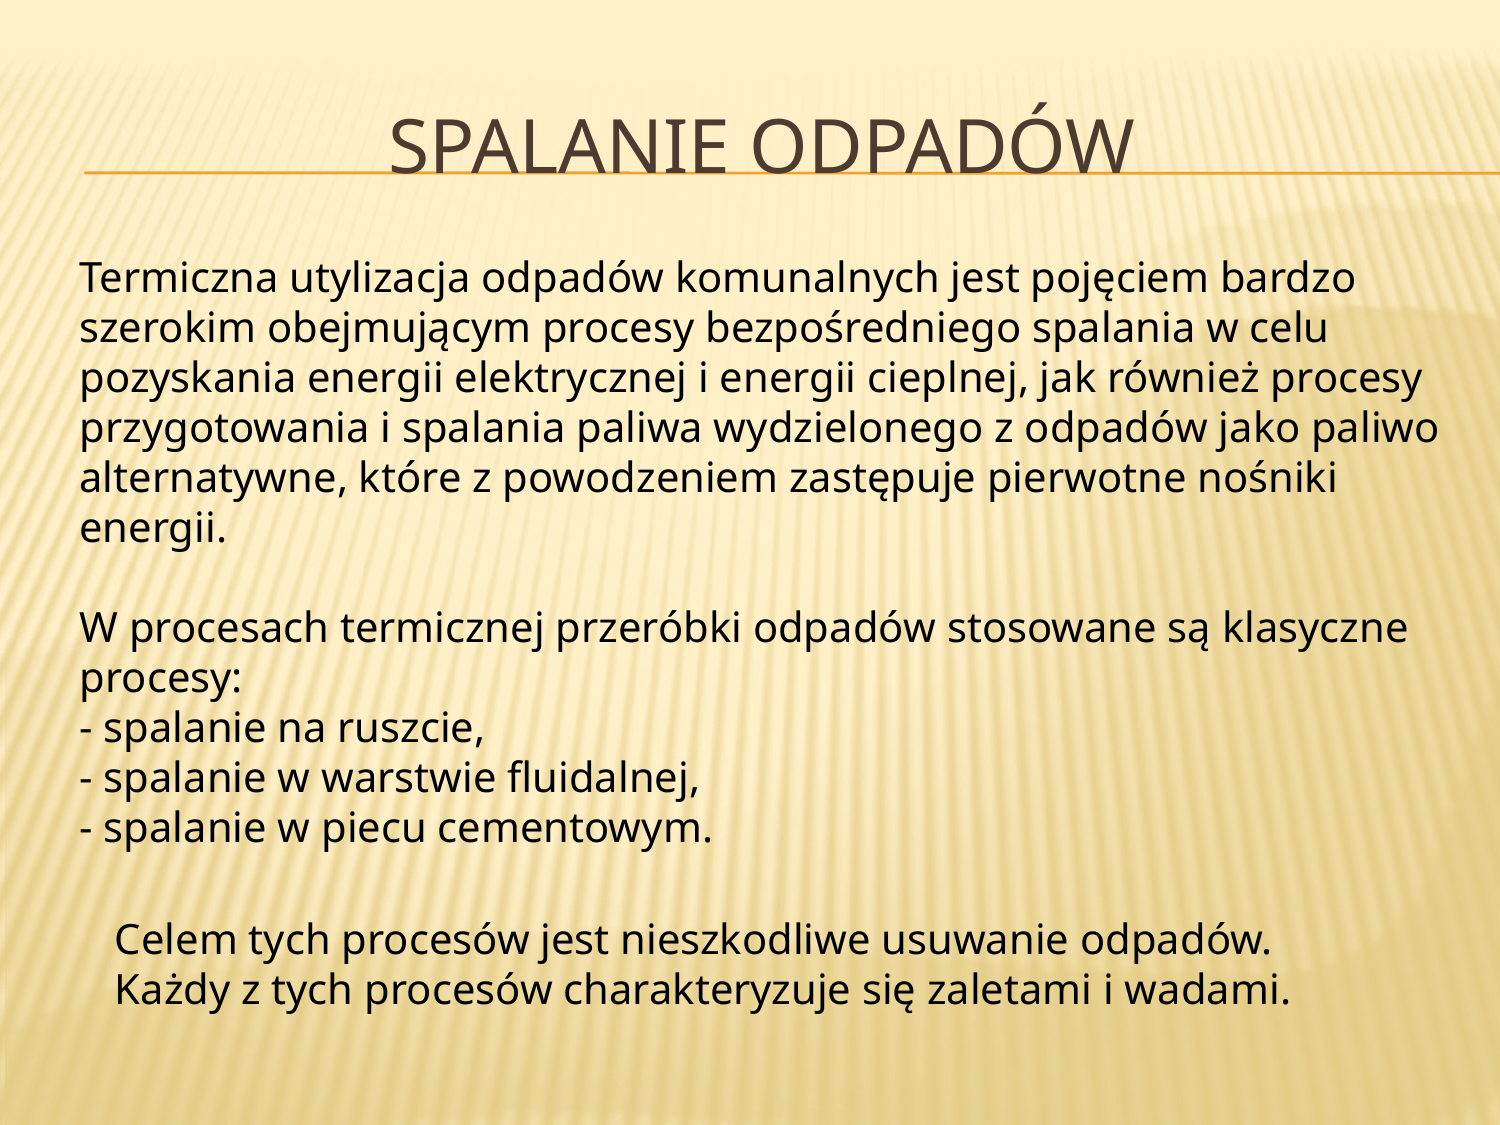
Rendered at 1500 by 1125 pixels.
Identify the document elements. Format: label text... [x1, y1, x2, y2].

title Spalanie odpadów [49, 75, 1475, 213]
text_box Termiczna utylizacja odpadów komunalnych jest pojęciem bardzo szerokim obejmującym procesy bezpośredniego spalania w celu pozyskania energii elektrycznej i energii cieplnej, jak również procesy przygotowania i spalania paliwa wydzielonego z odpadów jako paliwo alternatywne, które z powodzeniem zastępuje pierwotne nośniki energii. W procesach termicznej przeróbki odpadów stosowane są klasyczne procesy: - spalanie na ruszcie, - spalanie w warstwie fluidalnej, - spalanie w piecu cementowym. [64, 243, 1471, 909]
text_box Celem tych procesów jest nieszkodliwe usuwanie odpadów. Każdy z tych procesów charakteryzuje się zaletami i wadami. [100, 905, 1400, 1020]
